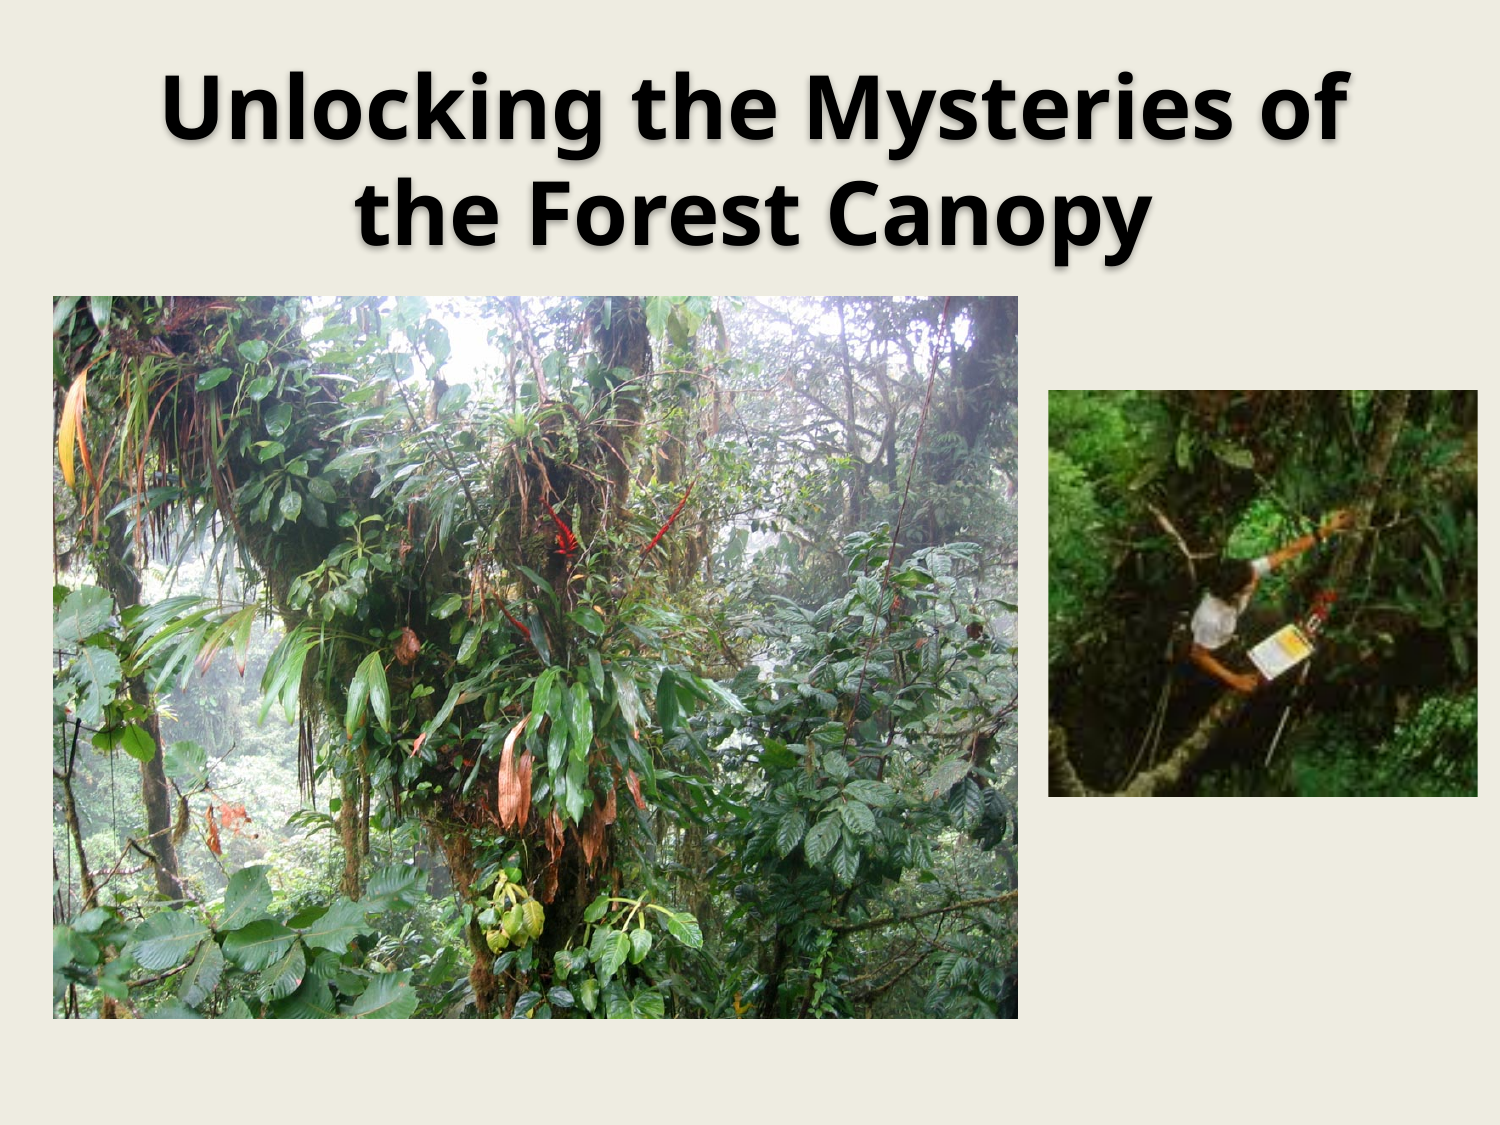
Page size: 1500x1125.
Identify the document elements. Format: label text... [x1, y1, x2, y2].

picture [53, 295, 1018, 1019]
text_box Unlocking the Mysteries of the Forest Canopy [132, 41, 1375, 273]
picture [1048, 390, 1478, 798]
